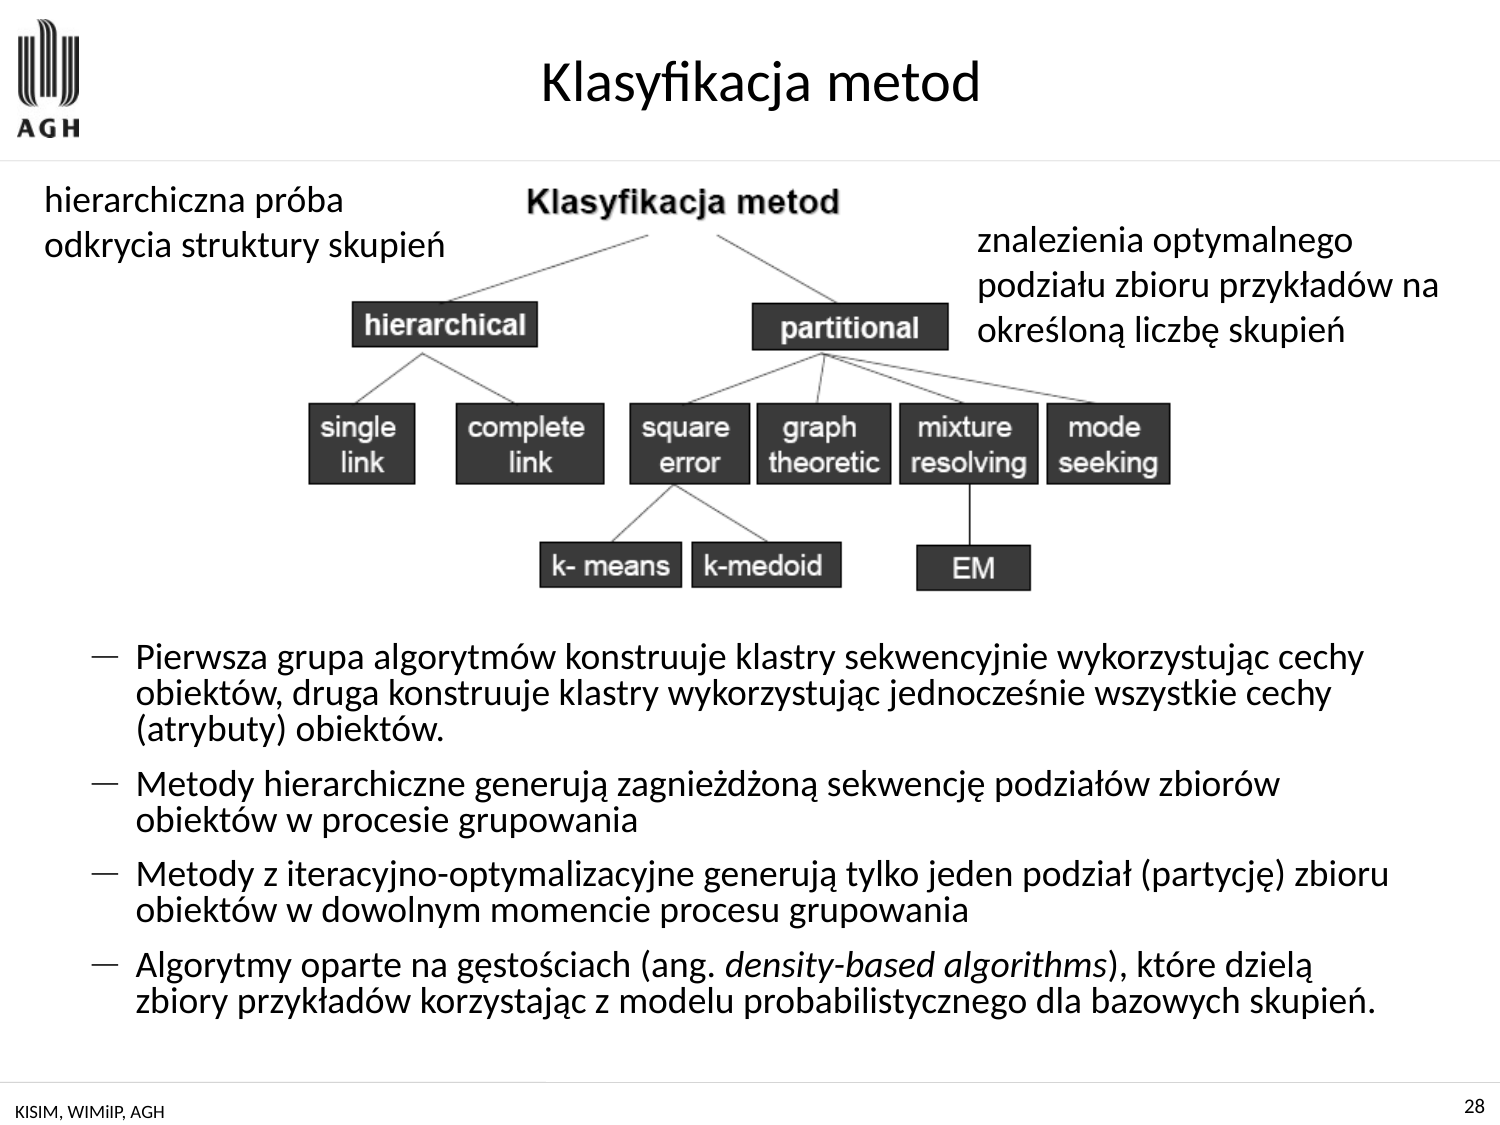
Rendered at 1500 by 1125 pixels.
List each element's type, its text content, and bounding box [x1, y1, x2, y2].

text_box znalezienia optymalnego podziału zbioru przykładów na określoną liczbę skupień [1180, 207, 1477, 358]
picture [300, 172, 1176, 601]
title Klasyfikacja metod [147, 30, 1377, 126]
picture [17, 19, 79, 138]
footer KISIM, WIMiIP, AGH [0, 1092, 476, 1125]
list Pierwsza grupa algorytmów konstruuje klastry sekwencyjnie wykorzystując cechy obiektów, druga konstruuje klastry wykorzystując jednocześnie wszystkie cechy (atrybuty) obiektów. Metody hierarchiczne generują zagnieżdżoną sekwencję podziałów zbiorów obiektów w procesie grupowania Metody z iteracyjno-optymalizacyjne generują tylko jeden podział (partycję) zbioru obiektów w dowolnym momencie procesu grupowania Algorytmy oparte na gęstościach (ang. density-based algorithms), które dzielą zbiory przykładów korzystając z modelu probabilistycznego dla bazowych skupień. [76, 633, 1428, 1048]
text_box hierarchiczna próba odkrycia struktury skupień [29, 167, 479, 273]
